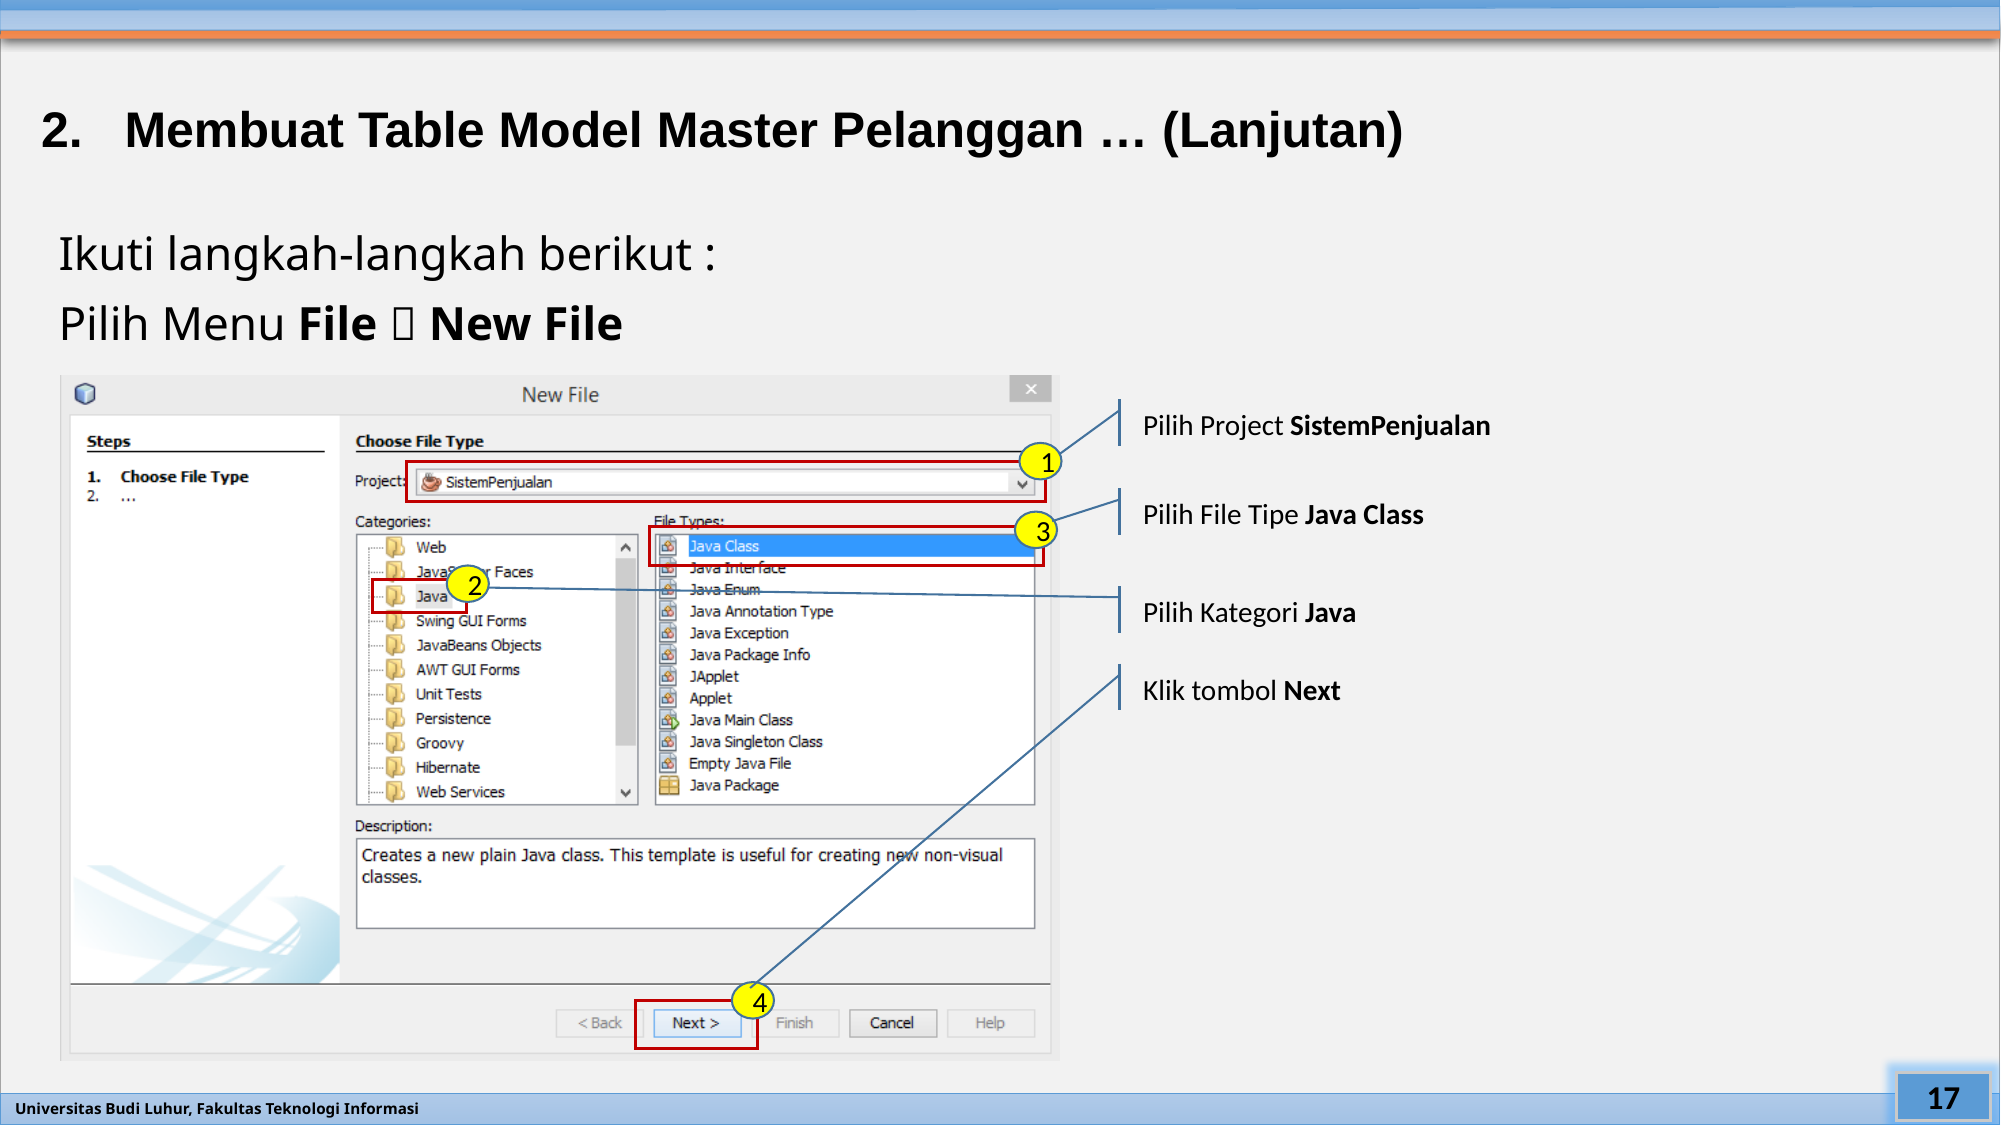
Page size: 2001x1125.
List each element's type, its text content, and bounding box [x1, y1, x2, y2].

title 2. Membuat Table Model Master Pelanggan … (Lanjutan) [26, 79, 1955, 183]
list Ikuti langkah-langkah berikut : Pilih Menu File  New File [43, 223, 1955, 1061]
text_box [60, 375, 1926, 1061]
